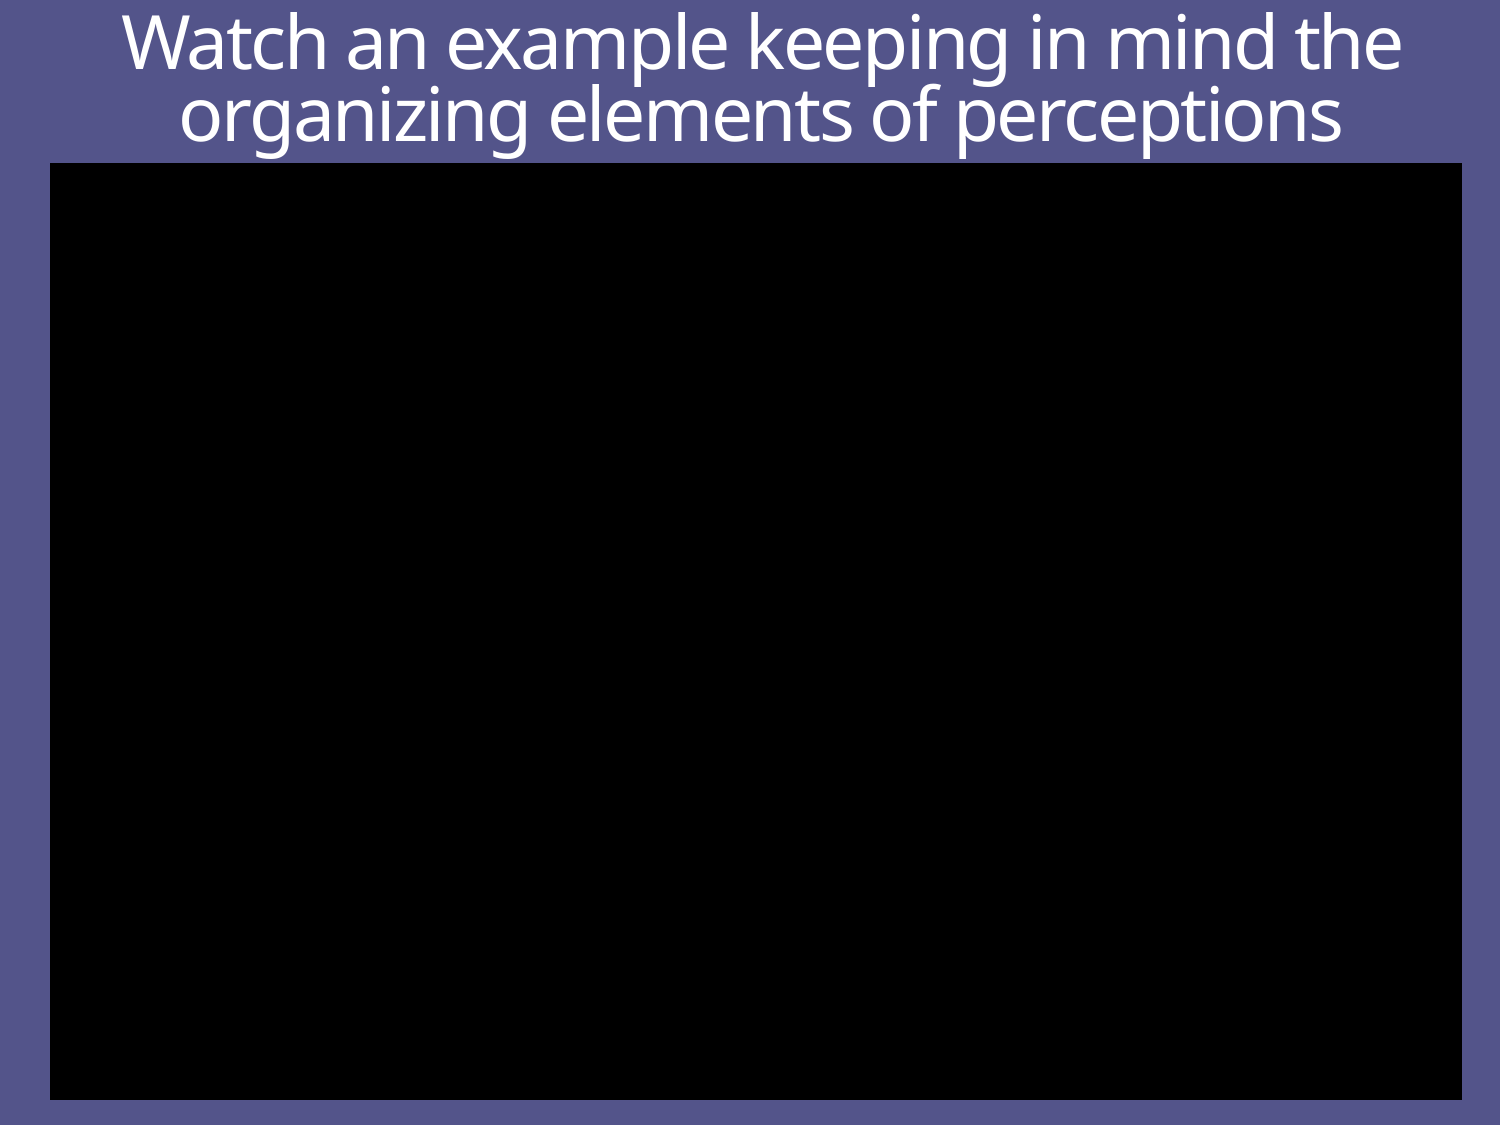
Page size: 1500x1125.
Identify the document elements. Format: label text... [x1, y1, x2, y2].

title Watch an example keeping in mind the organizing elements of perceptions [98, 12, 1425, 162]
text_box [49, 162, 1463, 1101]
